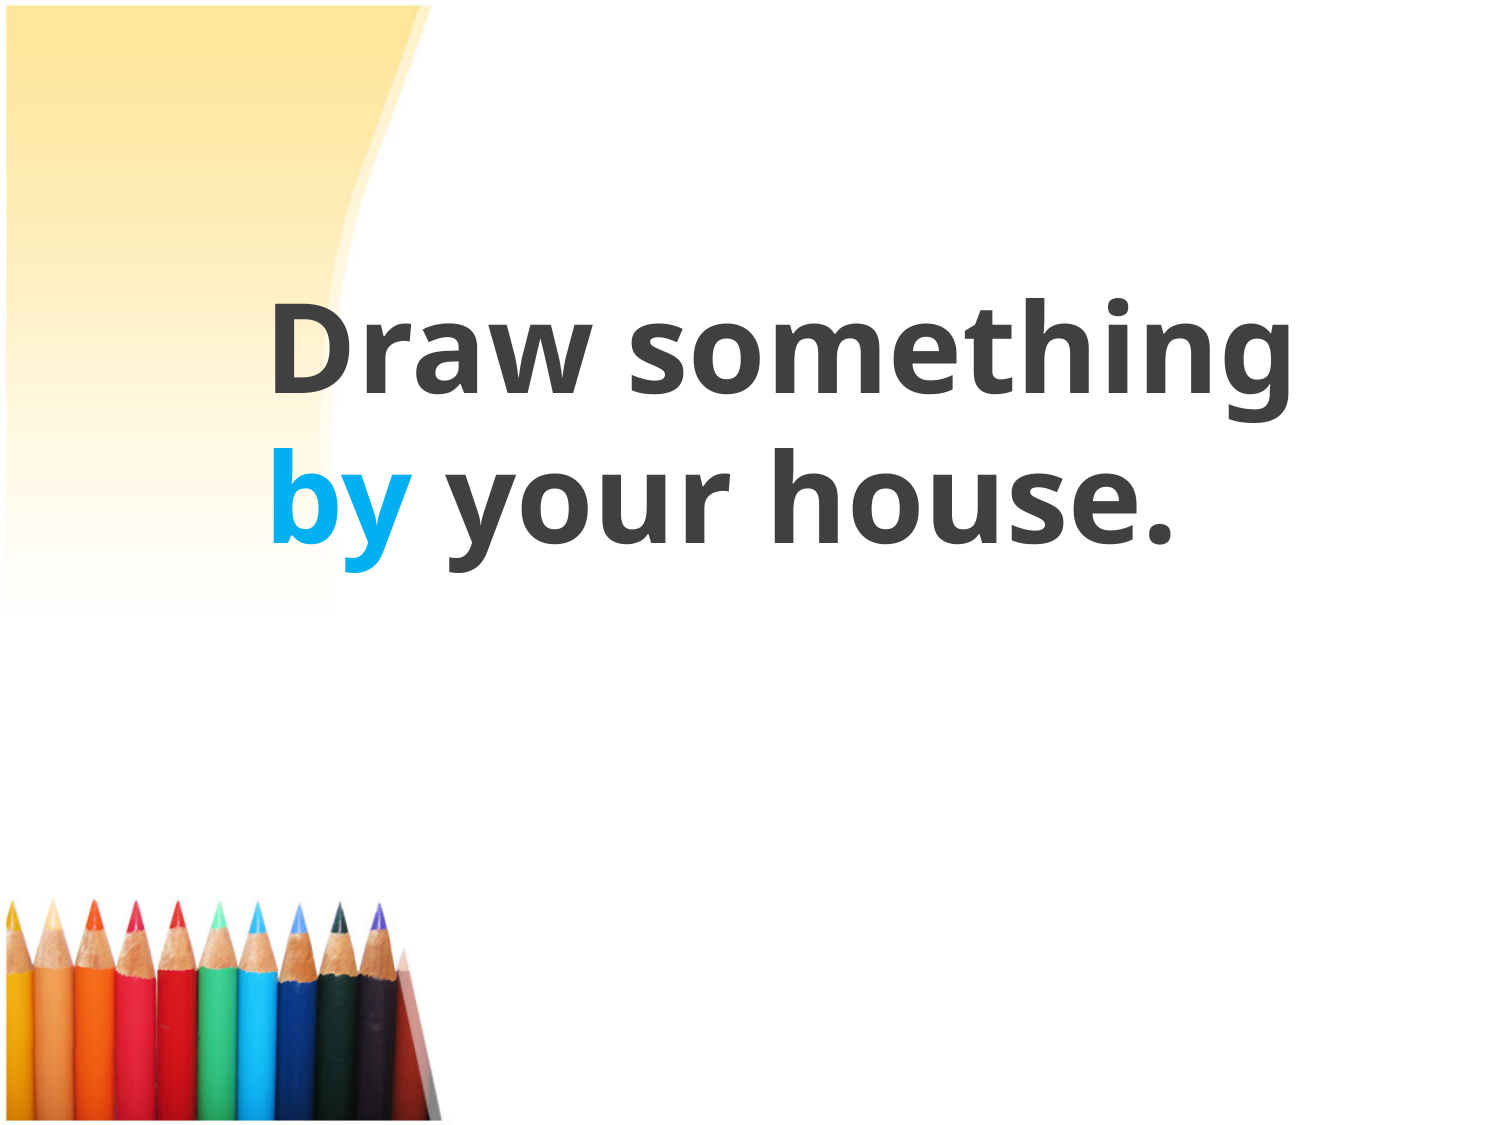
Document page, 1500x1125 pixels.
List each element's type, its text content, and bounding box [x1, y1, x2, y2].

title Draw something by your house. [249, 212, 1488, 626]
picture [0, 0, 1500, 1125]
